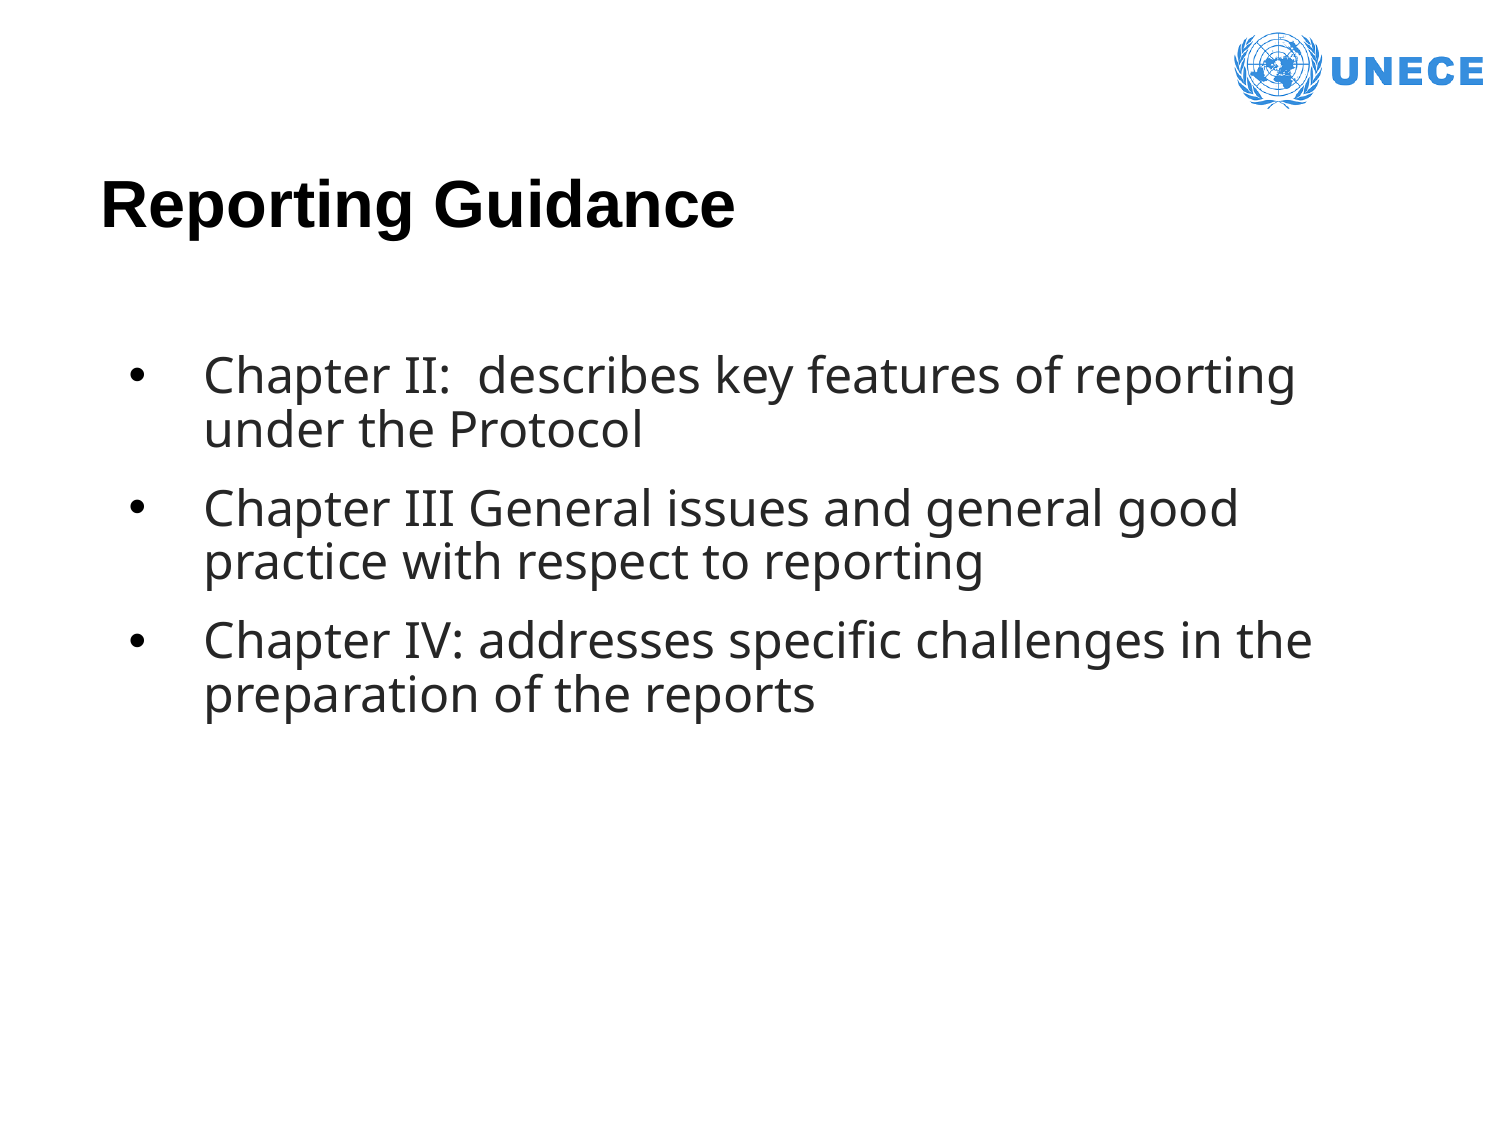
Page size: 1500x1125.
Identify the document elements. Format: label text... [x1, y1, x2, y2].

title Reporting Guidance [100, 54, 1500, 243]
picture [1234, 32, 1483, 54]
list Chapter II: describes key features of reporting under the Protocol Chapter III General issues and general good practice with respect to reporting Chapter IV: addresses specific challenges in the preparation of the reports [128, 349, 1416, 1012]
